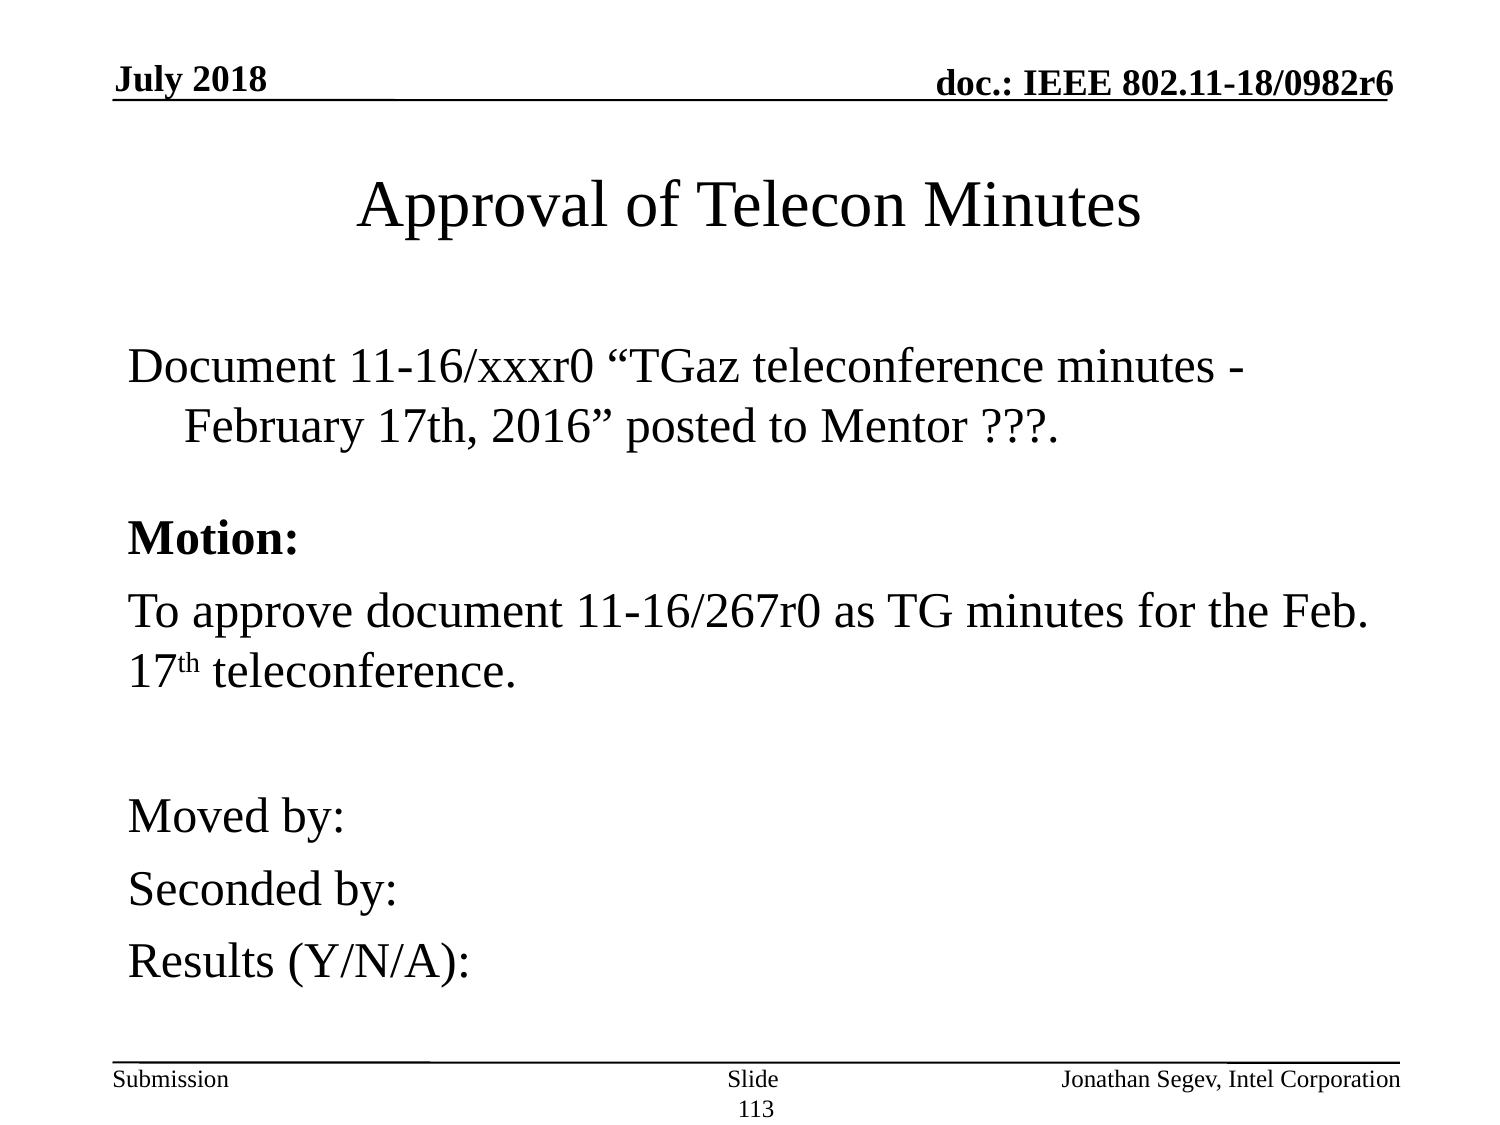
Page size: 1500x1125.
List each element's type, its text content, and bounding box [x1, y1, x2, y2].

list Document 11-16/xxxr0 “TGaz teleconference minutes - February 17th, 2016” posted to Mentor ???. Motion: To approve document 11-16/267r0 as TG minutes for the Feb. 17th teleconference. Moved by: Seconded by: Results (Y/N/A): [112, 324, 1388, 1000]
slide_number Slide 113 [712, 1061, 800, 1123]
title Approval of Telecon Minutes [112, 112, 1388, 288]
footer Jonathan Segev, Intel Corporation [878, 1061, 1402, 1093]
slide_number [114, 54, 423, 100]
